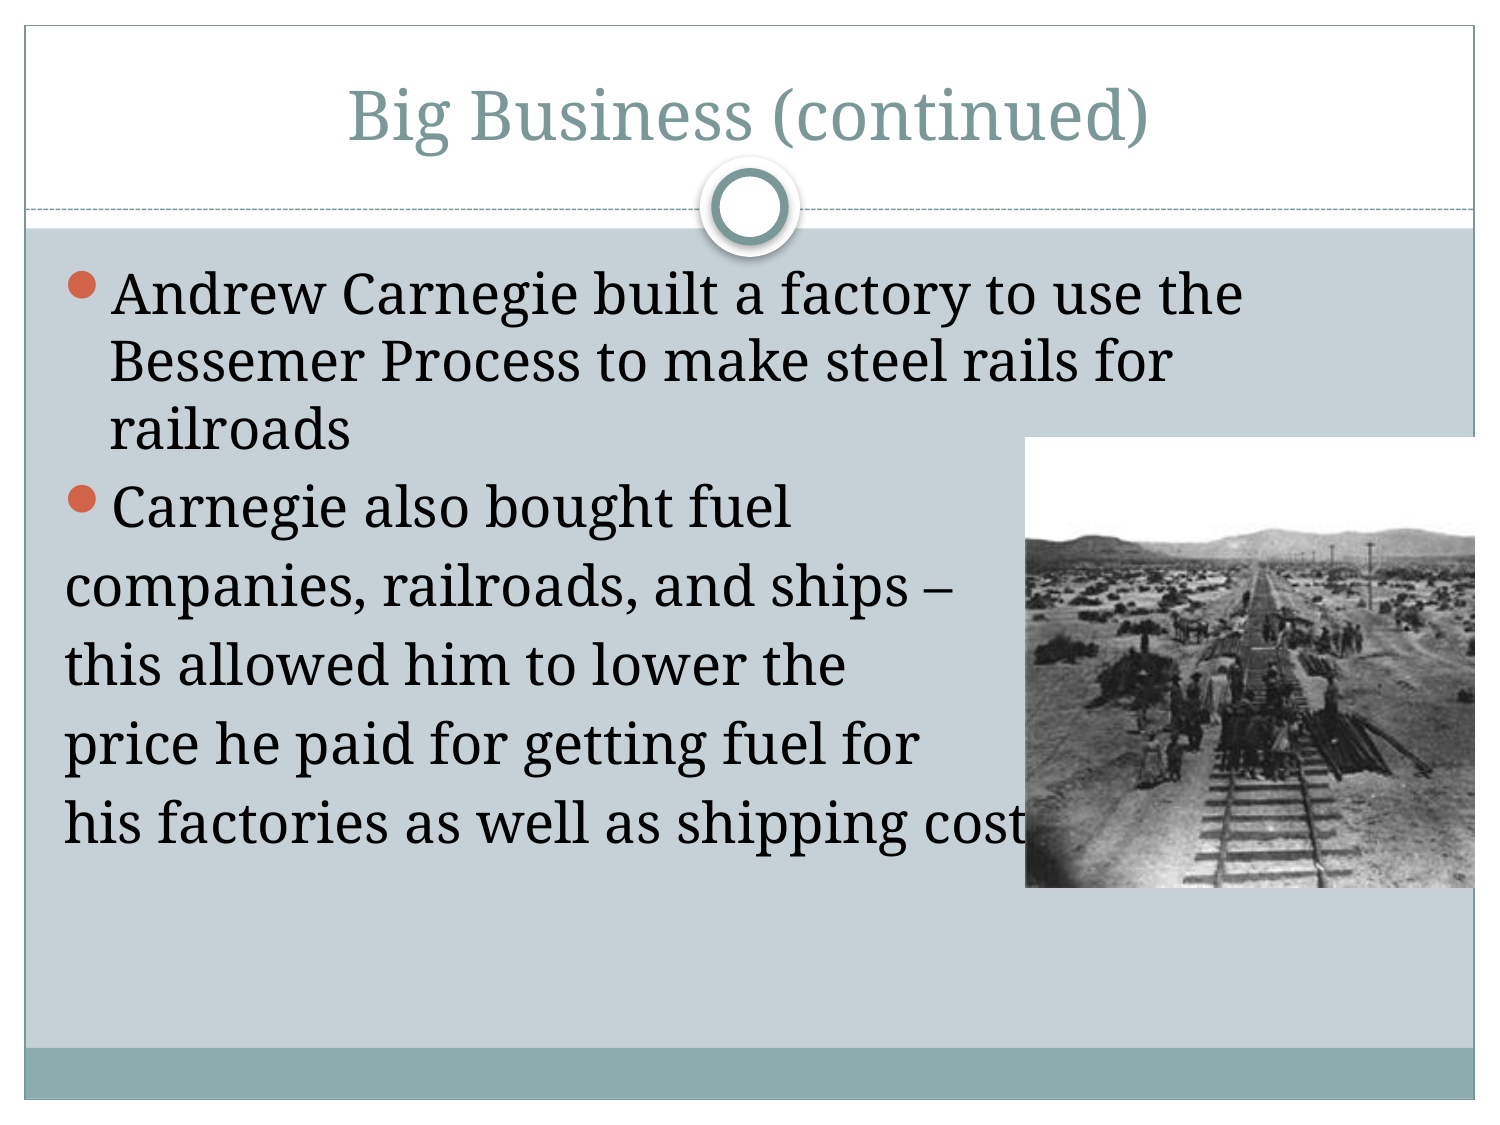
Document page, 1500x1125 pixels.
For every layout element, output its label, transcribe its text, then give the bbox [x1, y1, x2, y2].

picture [1024, 437, 1476, 888]
title Big Business (continued) [49, 37, 1450, 162]
list Andrew Carnegie built a factory to use the Bessemer Process to make steel rails for railroads Carnegie also bought fuel companies, railroads, and ships – this allowed him to lower the price he paid for getting fuel for his factories as well as shipping costs [49, 250, 1445, 1001]
